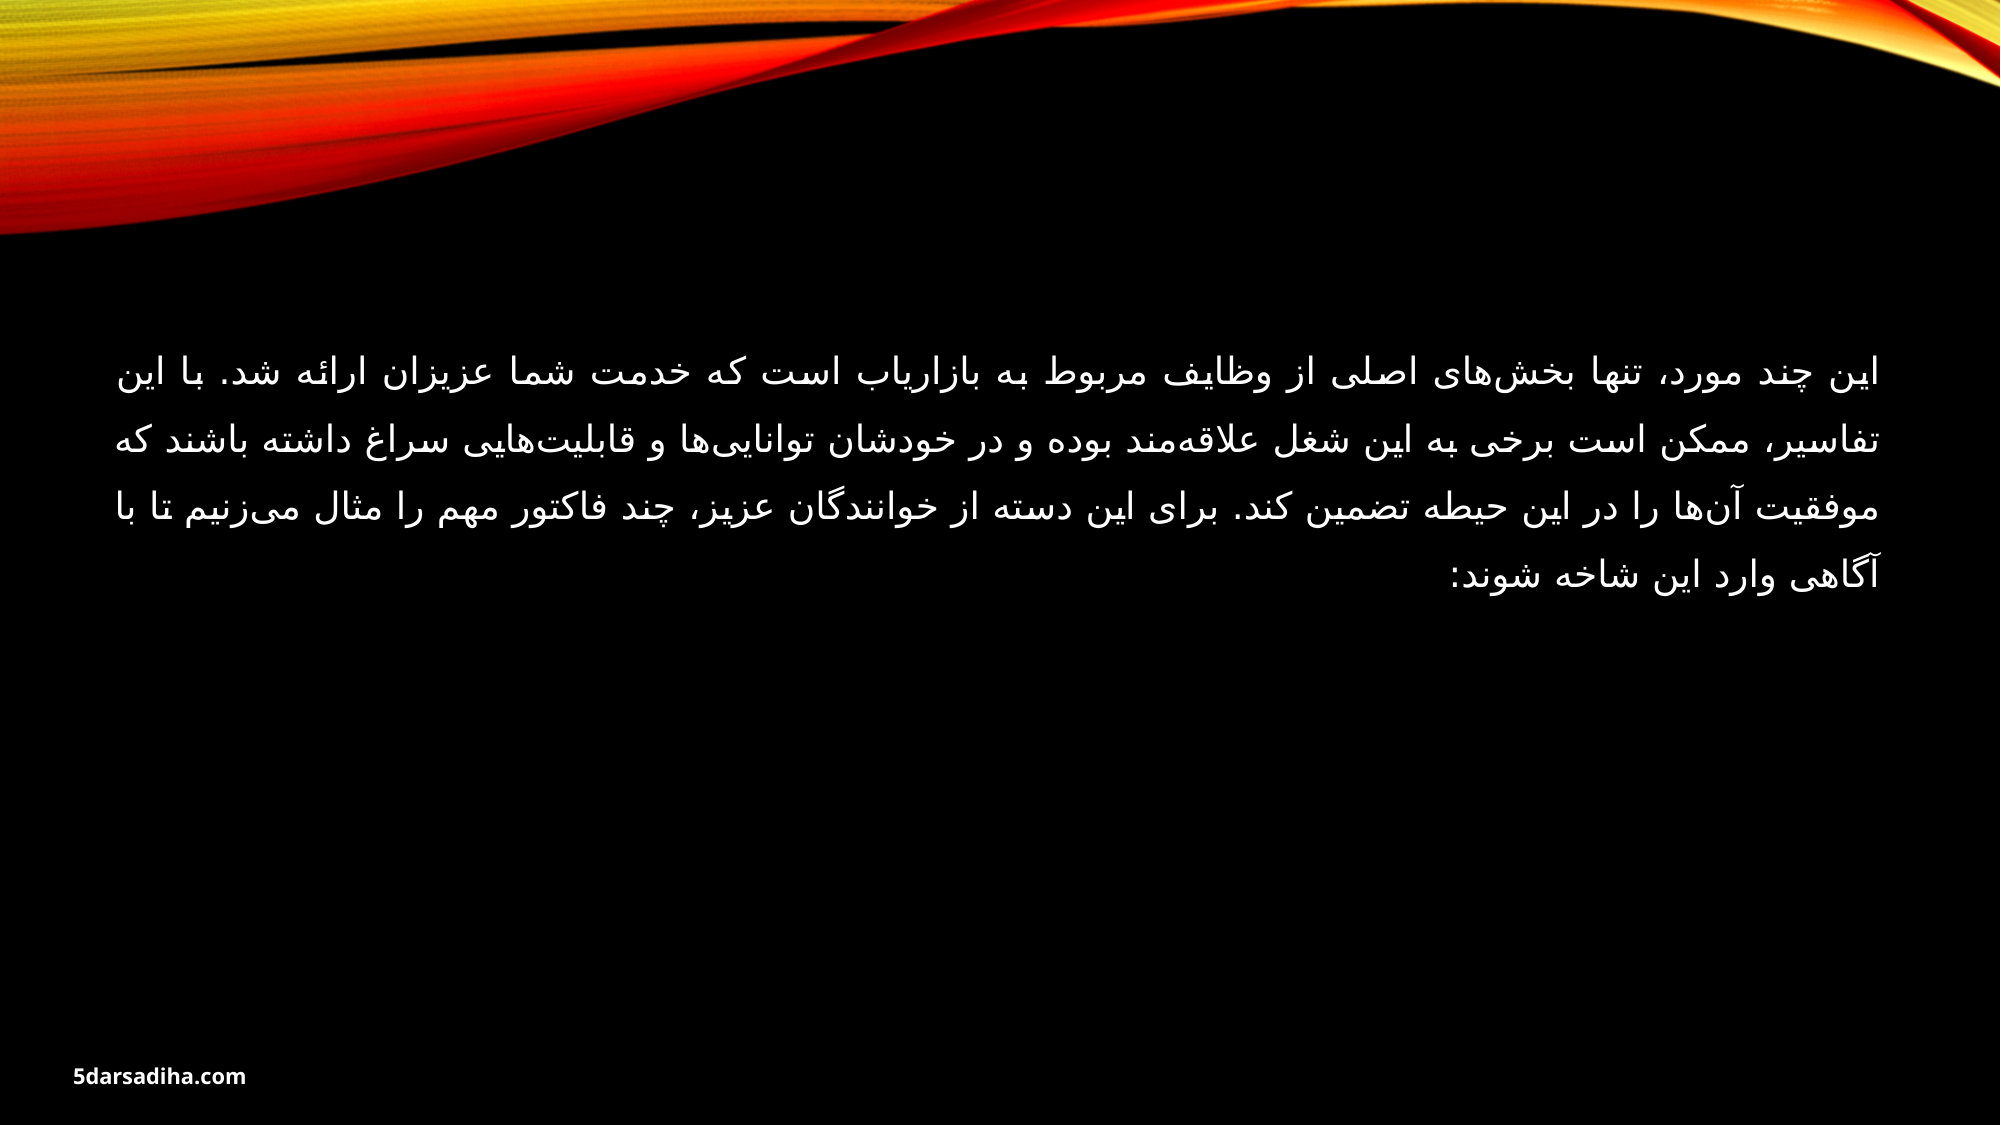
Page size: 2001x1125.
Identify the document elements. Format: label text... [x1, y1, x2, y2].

text_box این چند مورد، تنها بخش‌های اصلی از وظایف مربوط به بازار‌یاب است که خدمت شما عزیزان ارائه شد. با این تفاسیر، ممکن است برخی به این شغل علاقه‌مند بوده و در خودشان توانایی‌ها و قابلیت‌هایی سراغ داشته باشند که موفقیت آن‌ها را در این حیطه تضمین کند. برای این دسته از خوانندگان عزیز، چند فاکتور مهم را مثال می‌زنیم تا با آگاهی وارد این شاخه شوند: [99, 317, 1895, 738]
picture [0, 0, 2000, 237]
footer 5darsadiha.com [58, 1045, 1334, 1106]
